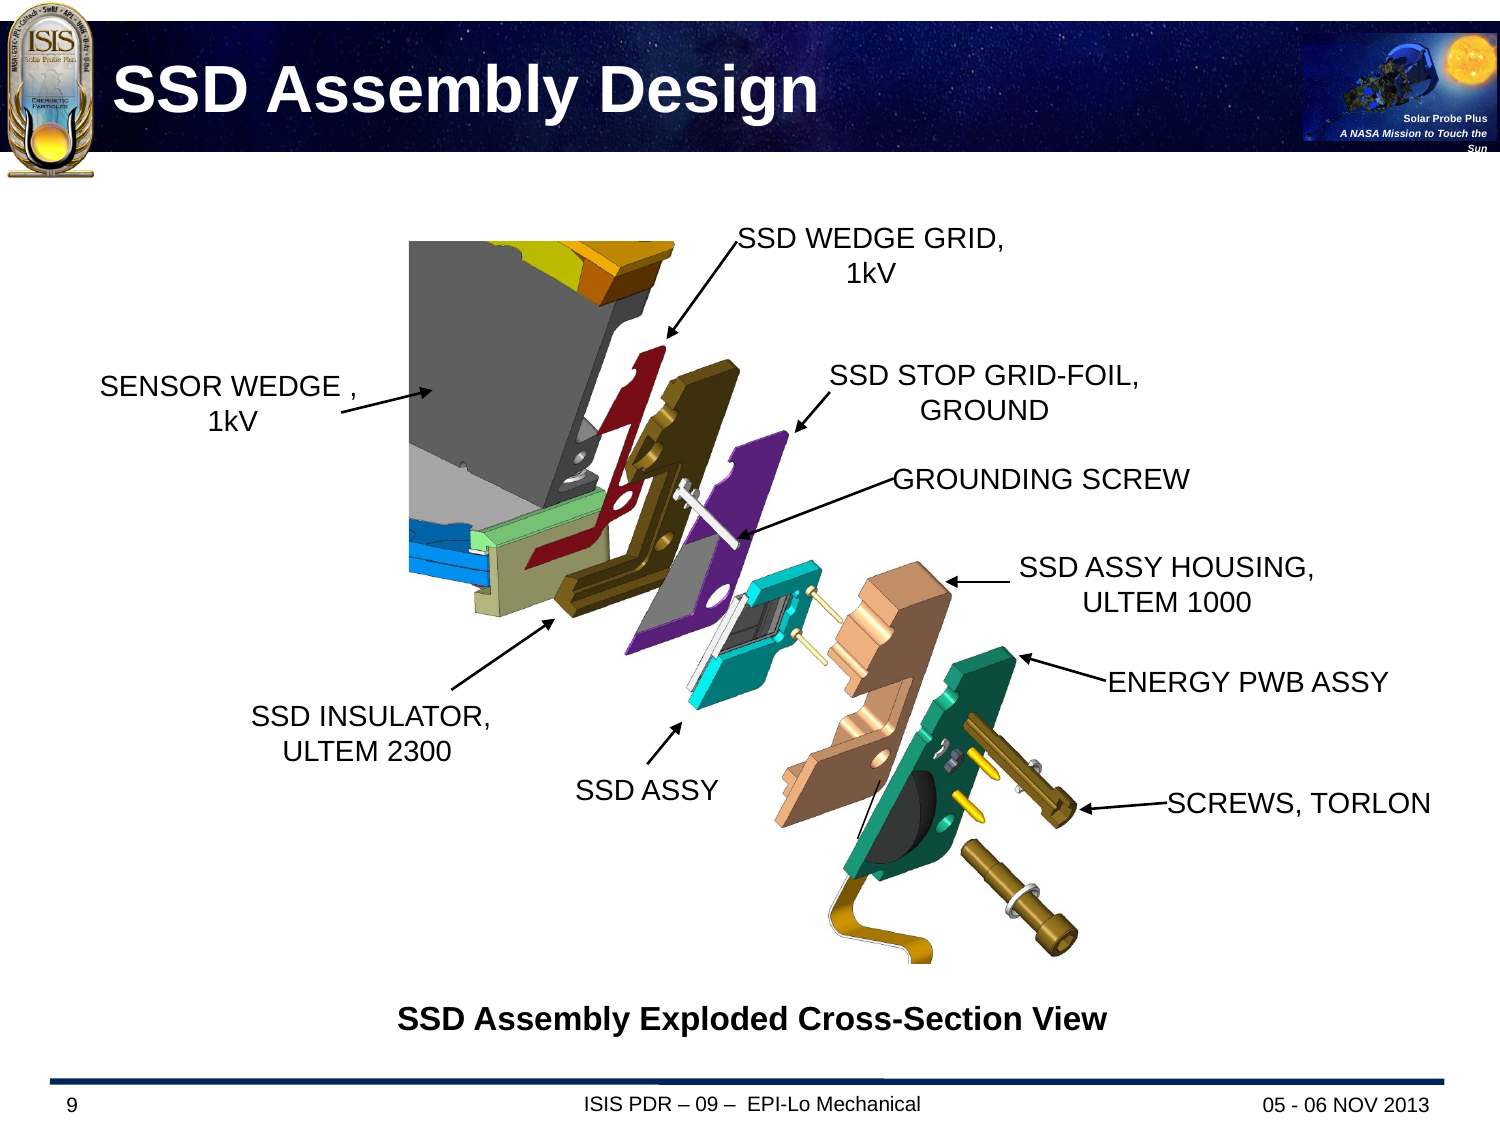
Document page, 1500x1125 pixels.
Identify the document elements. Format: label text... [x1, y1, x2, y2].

text_box GROUNDING SCREW [1112, 453, 1212, 503]
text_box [646, 721, 683, 765]
text_box SSD WEDGE GRID, 1kV [721, 212, 1021, 239]
text_box SSD INSULATOR, ULTEM 2300 [201, 689, 403, 775]
text_box SENSOR WEDGE , 1kV [62, 360, 403, 445]
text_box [666, 241, 738, 340]
text_box ENERGY PWB ASSY [1112, 655, 1419, 706]
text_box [736, 478, 894, 539]
text_box SSD ASSY HOUSING, ULTEM 1000 [1112, 541, 1338, 626]
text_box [1078, 802, 1168, 810]
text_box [1018, 655, 1106, 681]
text_box SSD Assembly Exploded Cross-Section View [341, 989, 1165, 1045]
text_box SCREWS, TORLON [1129, 777, 1470, 828]
text_box SSD STOP GRID-FOIL, GROUND [1112, 349, 1155, 434]
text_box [340, 389, 433, 413]
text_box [794, 391, 831, 434]
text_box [450, 618, 556, 691]
title SSD Assembly Design [111, 30, 1294, 142]
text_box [857, 780, 881, 840]
picture [408, 241, 1106, 964]
picture [0, 0, 1500, 179]
